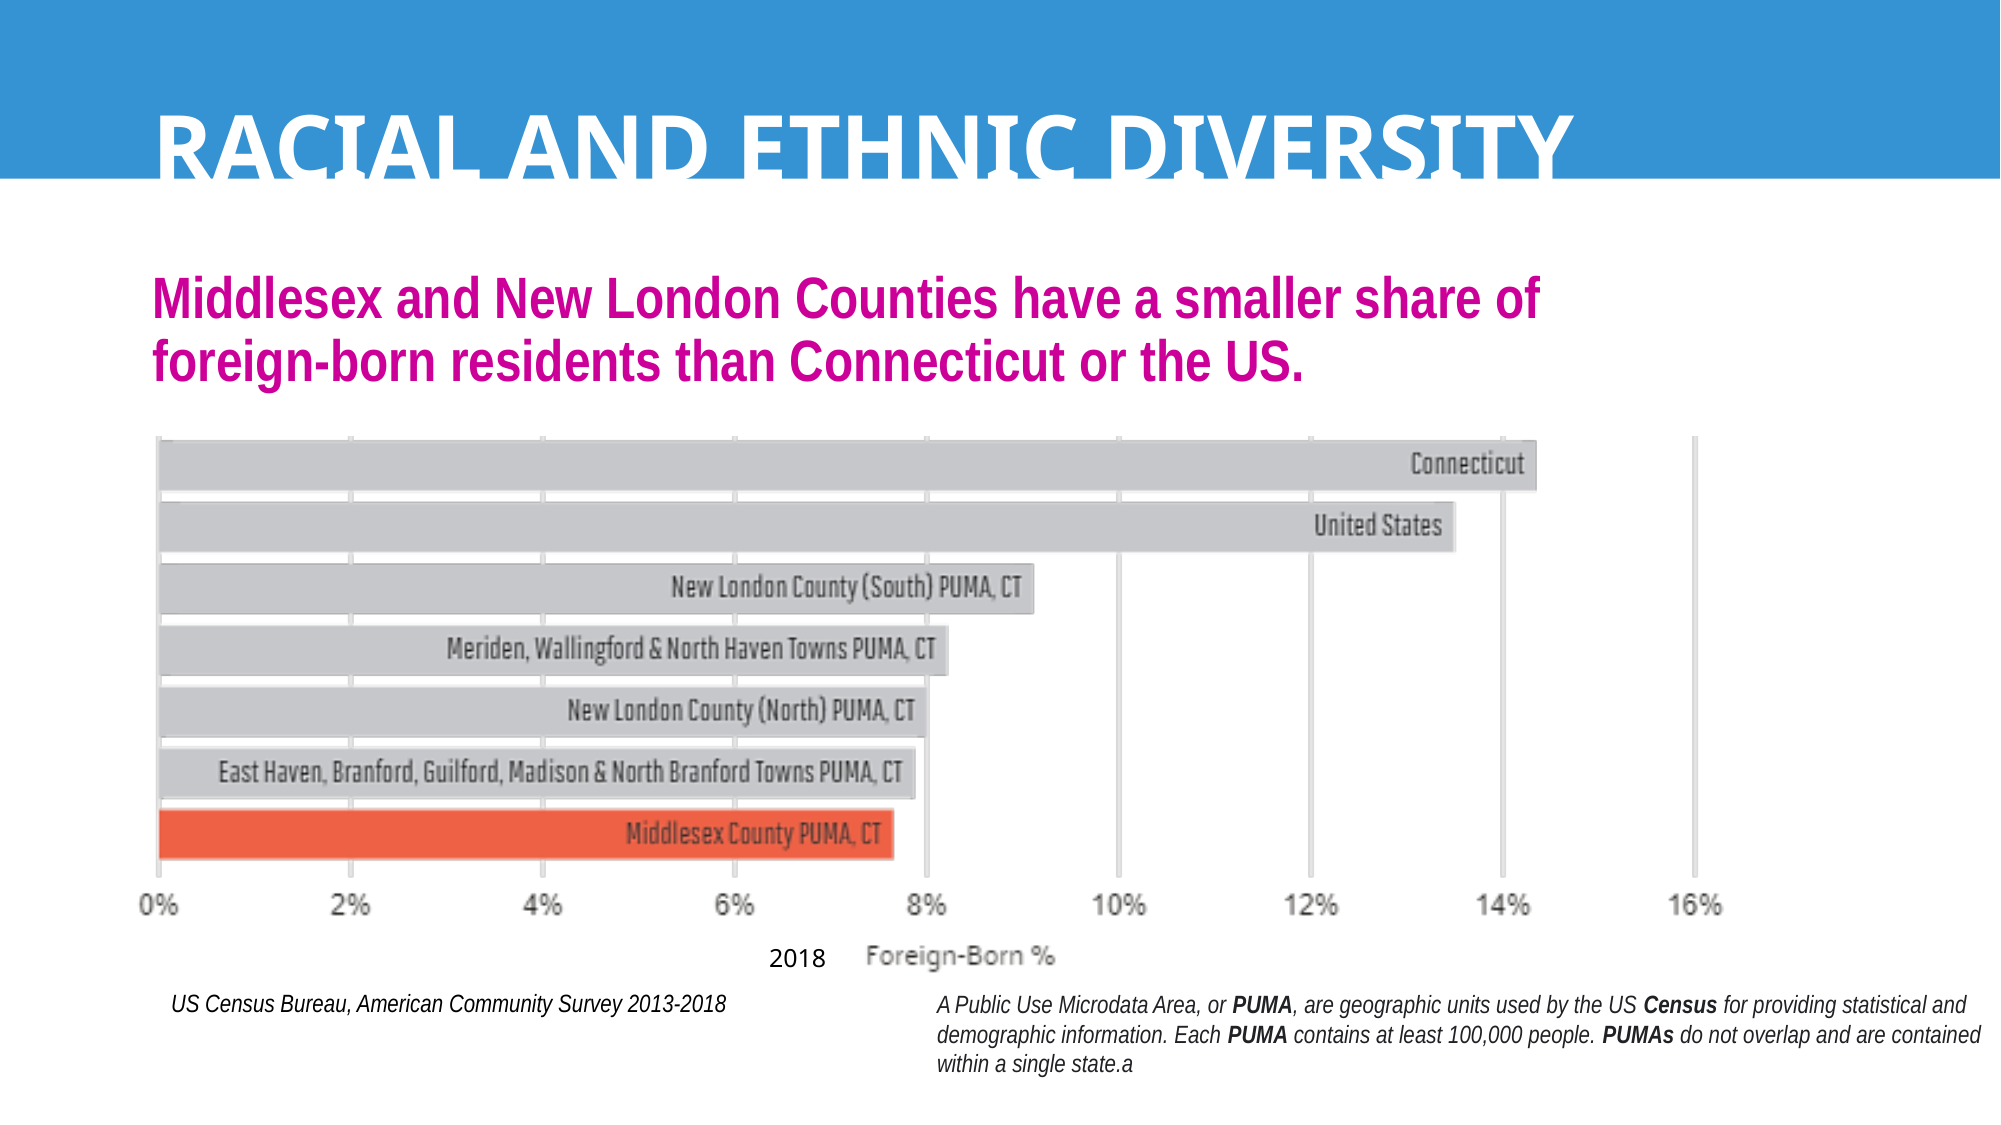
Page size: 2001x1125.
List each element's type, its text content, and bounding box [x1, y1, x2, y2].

text_box US Census Bureau, American Community Survey 2013-2018 [156, 1003, 878, 1025]
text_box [124, 436, 1774, 1003]
text_box A Public Use Microdata Area, or PUMA, are geographic units used by the US Census for providing statistical and demographic information. Each PUMA contains at least 100,000 people. PUMAs do not overlap and are contained within a single state.a [922, 980, 2000, 1086]
title RACIAL AND ETHNIC DIVERSITY [137, 43, 1863, 261]
text_box Middlesex and New London Counties have a smaller share of foreign-born residents than Connecticut or the US. [137, 260, 1675, 436]
